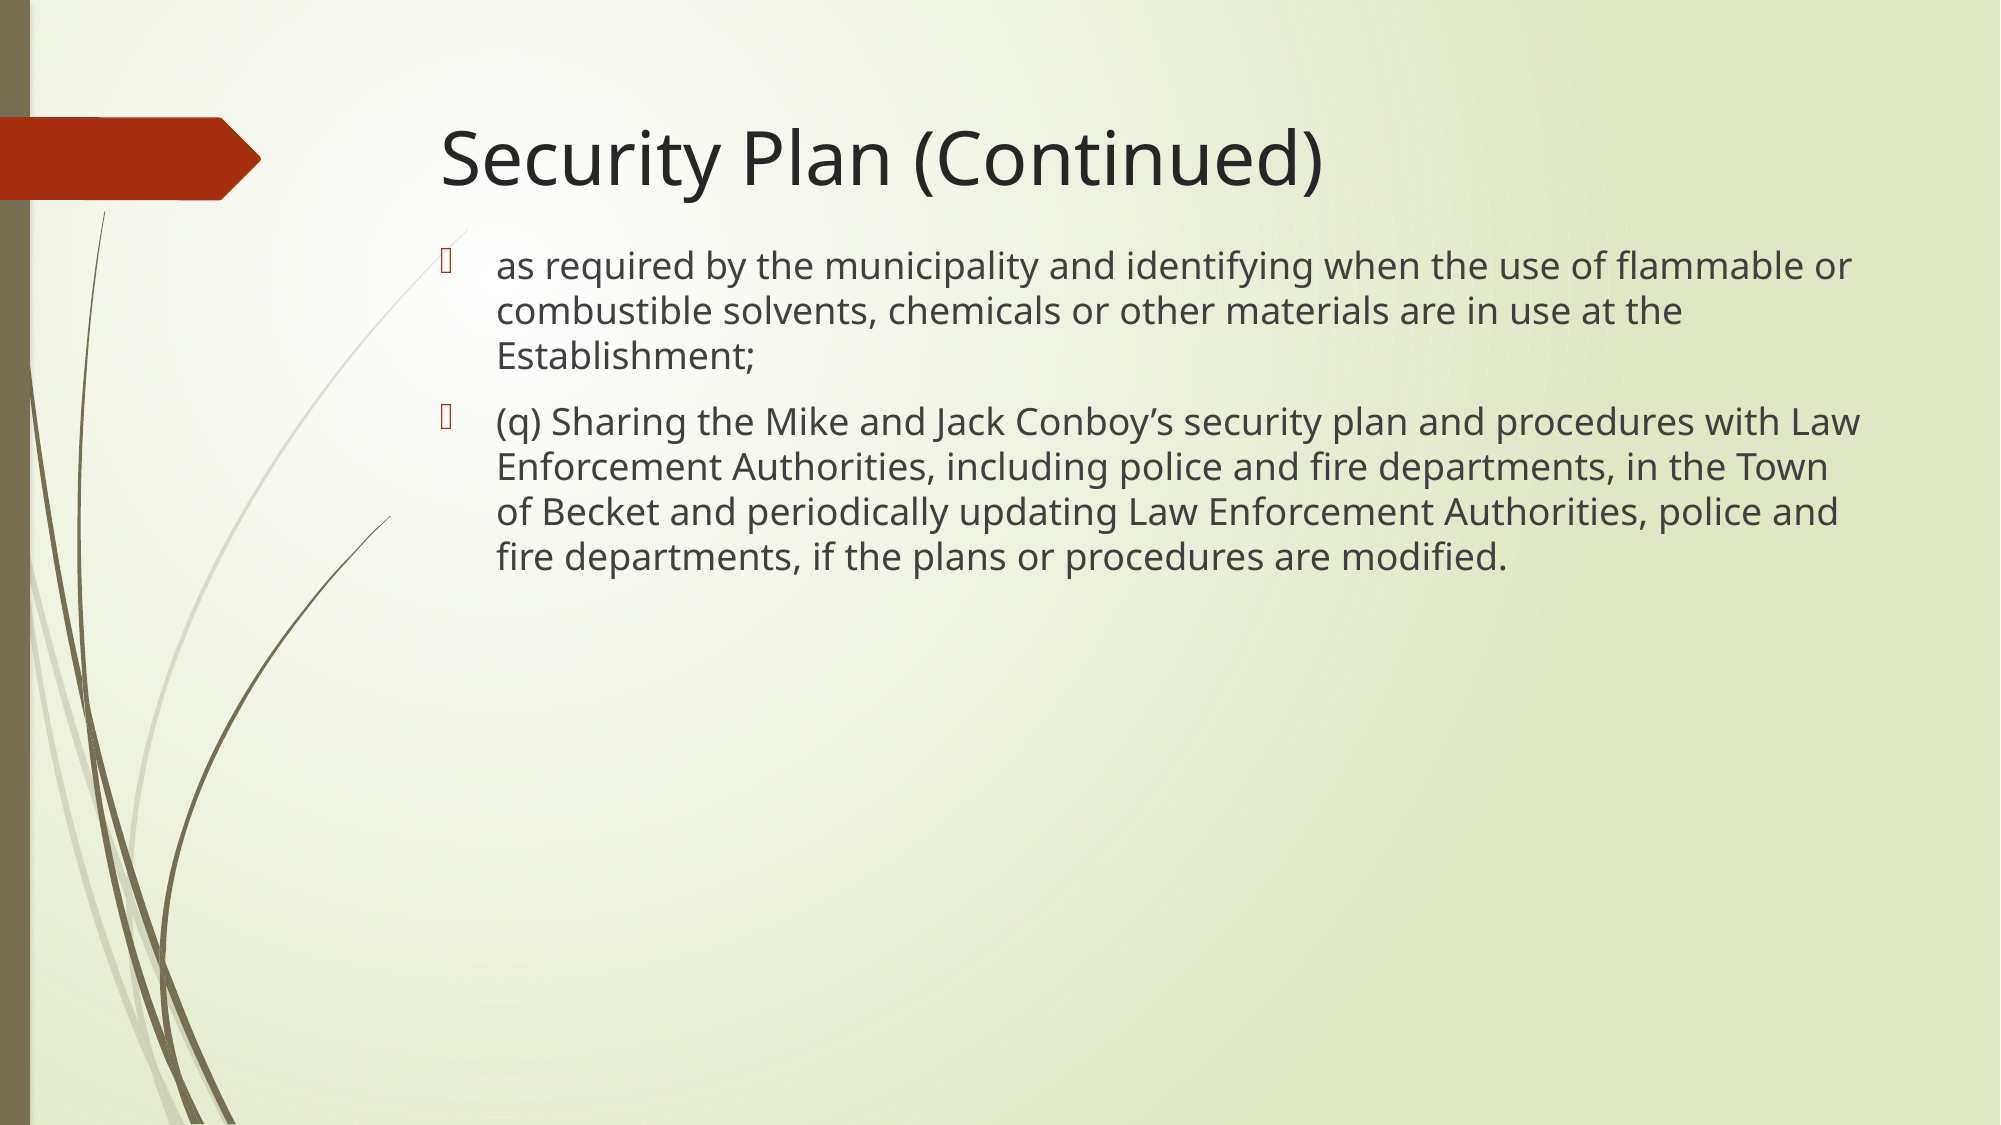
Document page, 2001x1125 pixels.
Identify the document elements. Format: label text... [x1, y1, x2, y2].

title Security Plan (Continued) [425, 102, 1888, 234]
list as required by the municipality and identifying when the use of flammable or combustible solvents, chemicals or other materials are in use at the Establishment; (q) Sharing the Mike and Jack Conboy’s security plan and procedures with Law Enforcement Authorities, including police and fire departments, in the Town of Becket and periodically updating Law Enforcement Authorities, police and fire departments, if the plans or procedures are modified. [424, 234, 1888, 810]
